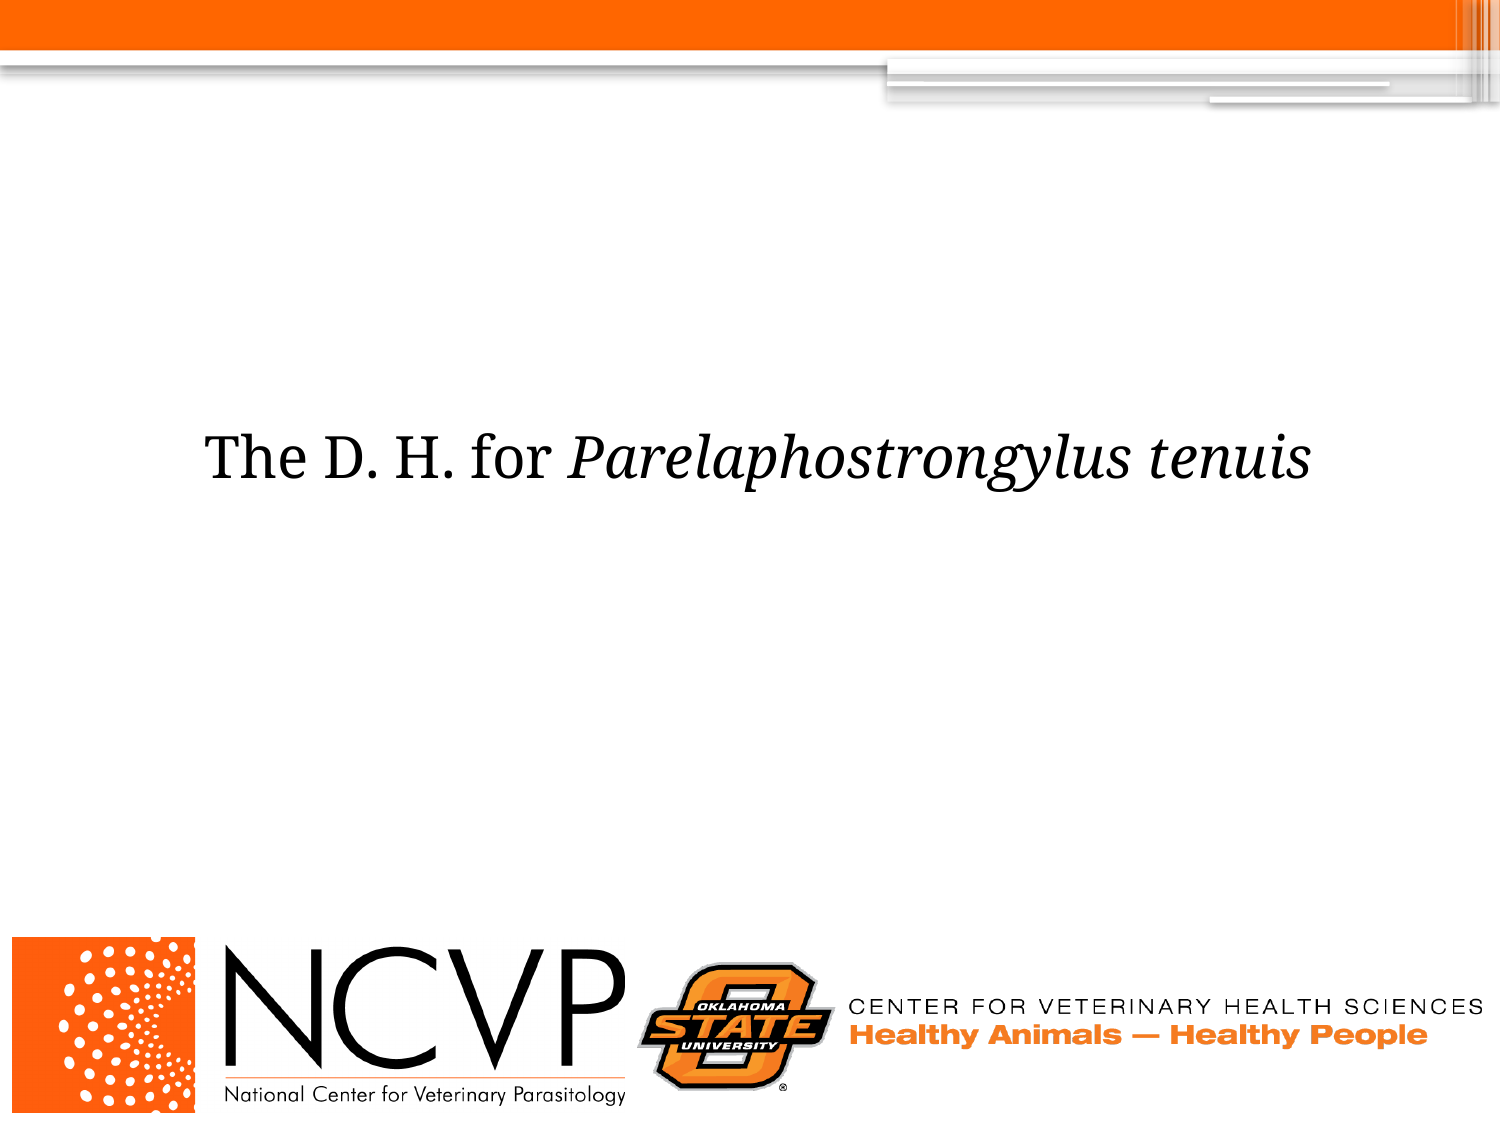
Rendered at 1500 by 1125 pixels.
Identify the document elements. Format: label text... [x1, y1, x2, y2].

list The D. H. for Parelaphostrongylus tenuis [75, 412, 1425, 963]
picture [637, 962, 1483, 1092]
picture [12, 937, 626, 1113]
